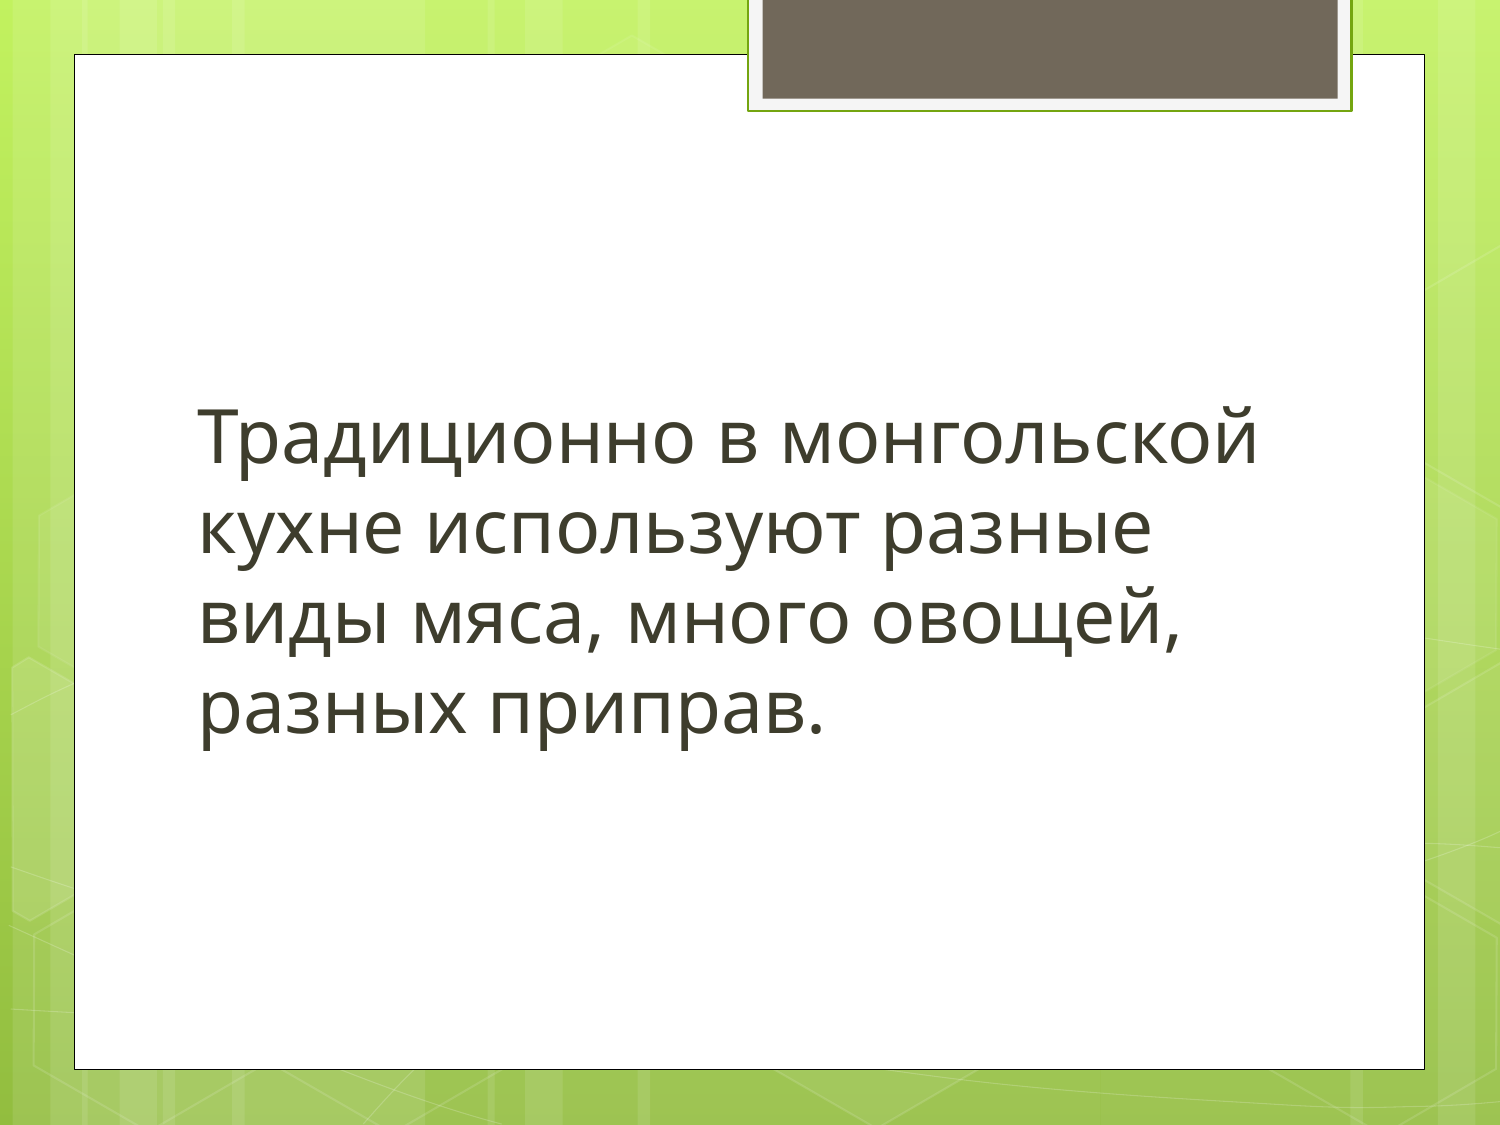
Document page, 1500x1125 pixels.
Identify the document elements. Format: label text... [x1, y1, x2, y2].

list Традиционно в монгольской кухне используют разные виды мяса, много овощей, разных приправ. [171, 381, 1283, 957]
